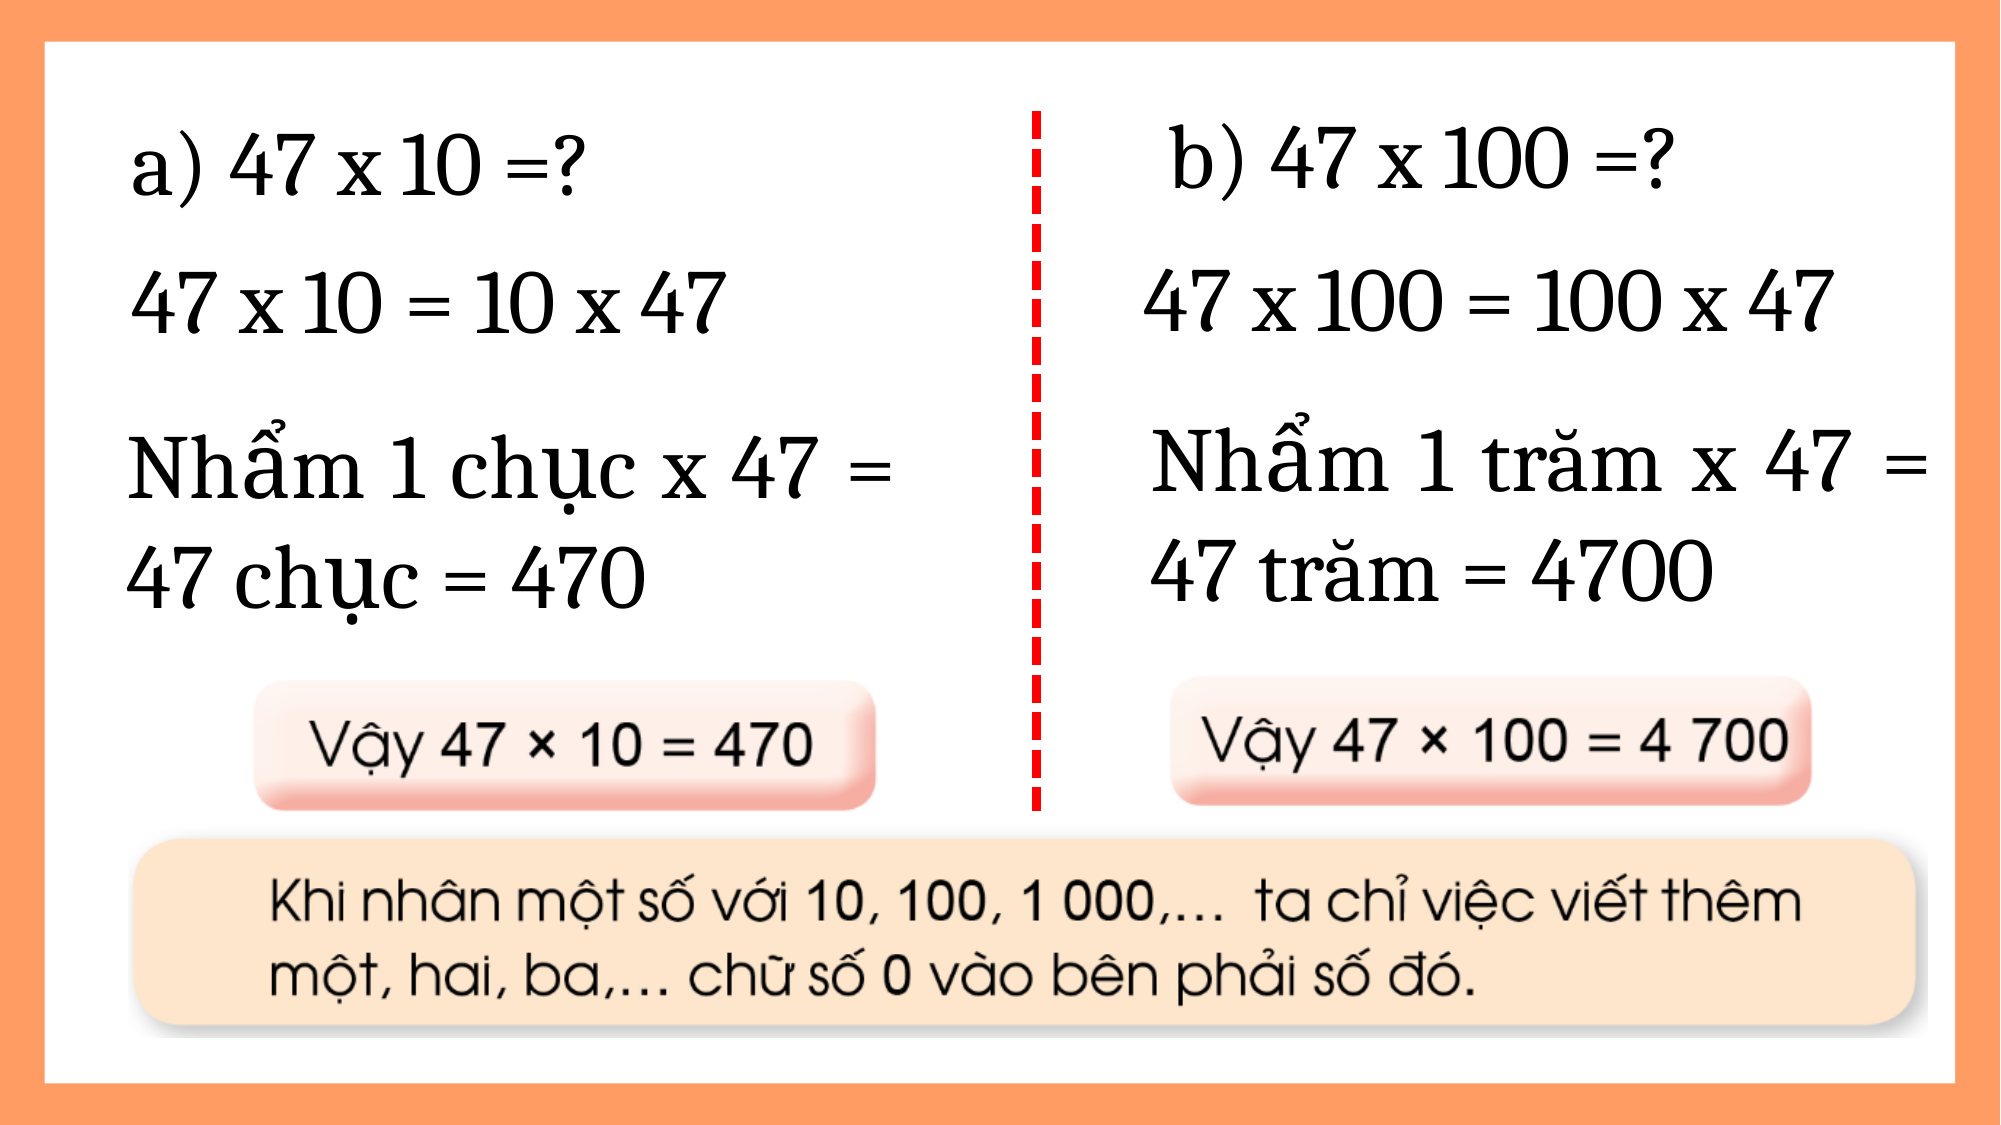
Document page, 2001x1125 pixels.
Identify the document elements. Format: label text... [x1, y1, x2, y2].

text_box [44, 41, 1956, 1084]
text_box a) 47 x 10 =? [116, 96, 732, 221]
text_box b) 47 x 100 =? [1152, 89, 1768, 214]
text_box Nhẩm 1 trăm x 47 = 47 trăm = 4700 [1135, 392, 1949, 628]
picture [245, 680, 885, 819]
text_box Nhẩm 1 chục x 47 = 47 chục = 470 [111, 399, 912, 635]
picture [1165, 662, 1819, 817]
text_box [0, 0, 2000, 1125]
text_box 47 x 100 = 100 x 47 [1129, 232, 1934, 358]
text_box 47 x 10 = 10 x 47 [116, 234, 852, 359]
picture [127, 824, 1928, 1038]
